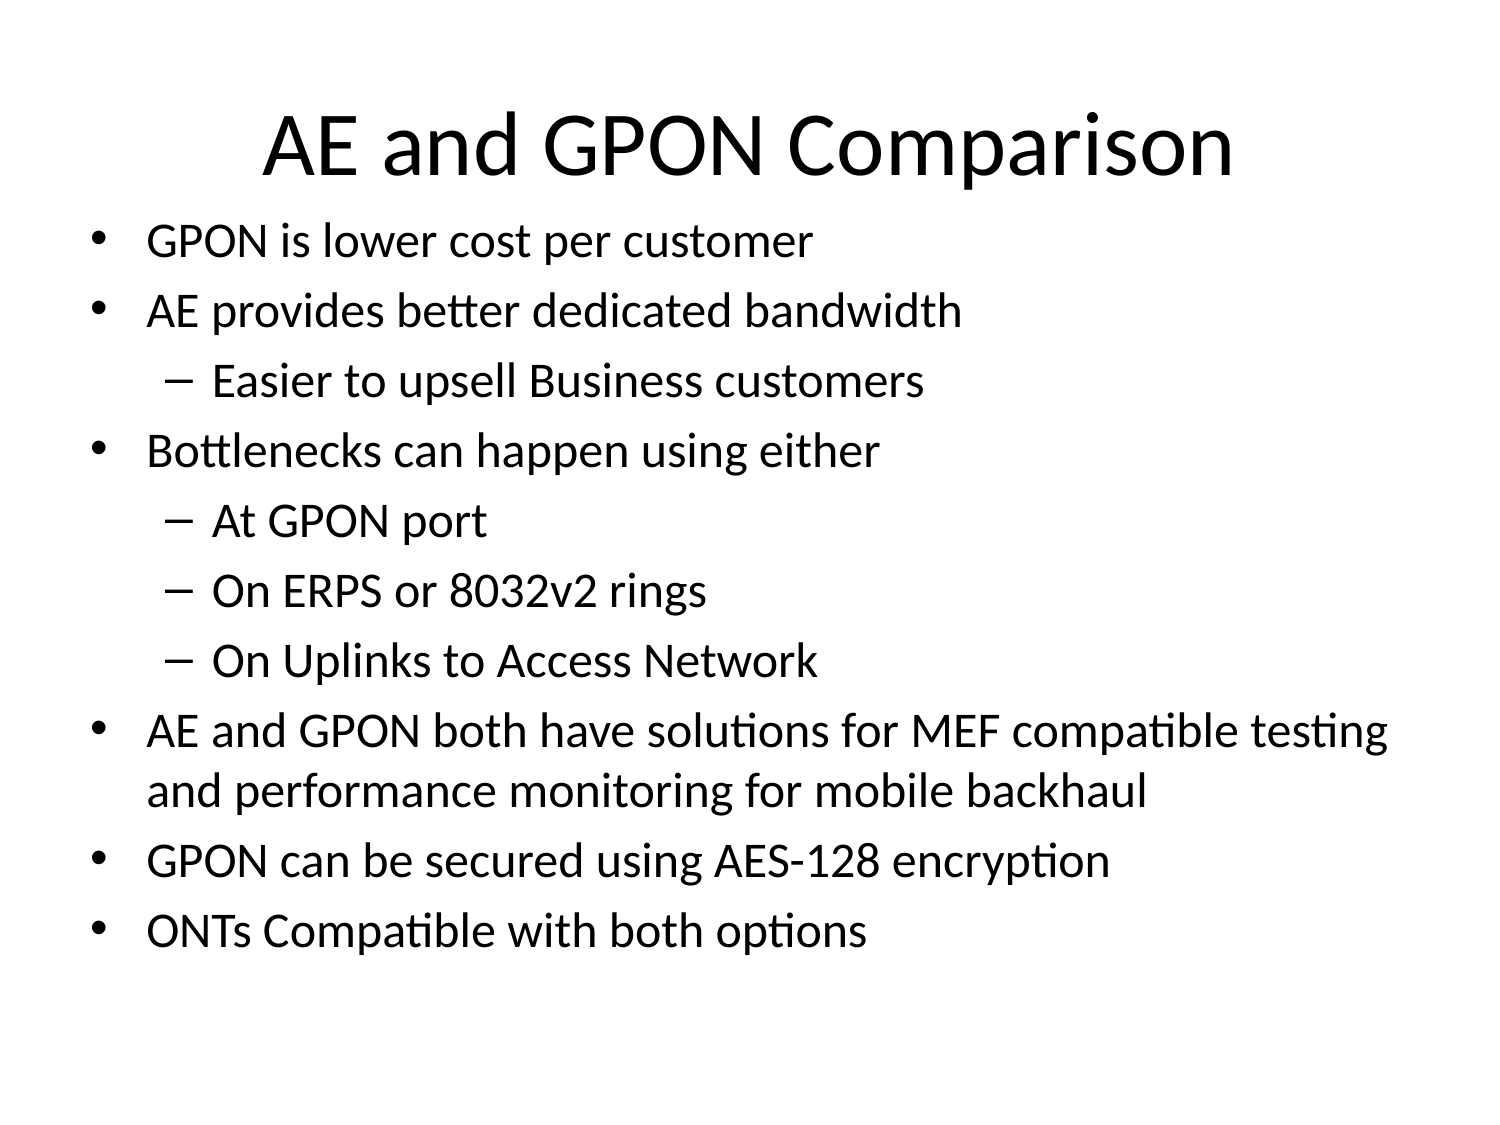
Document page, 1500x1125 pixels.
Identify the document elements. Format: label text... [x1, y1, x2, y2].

list GPON is lower cost per customer AE provides better dedicated bandwidth Easier to upsell Business customers Bottlenecks can happen using either At GPON port On ERPS or 8032v2 rings On Uplinks to Access Network AE and GPON both have solutions for MEF compatible testing and performance monitoring for mobile backhaul GPON can be secured using AES-128 encryption ONTs Compatible with both options [75, 200, 1425, 1038]
title AE and GPON Comparison [75, 45, 1425, 200]
